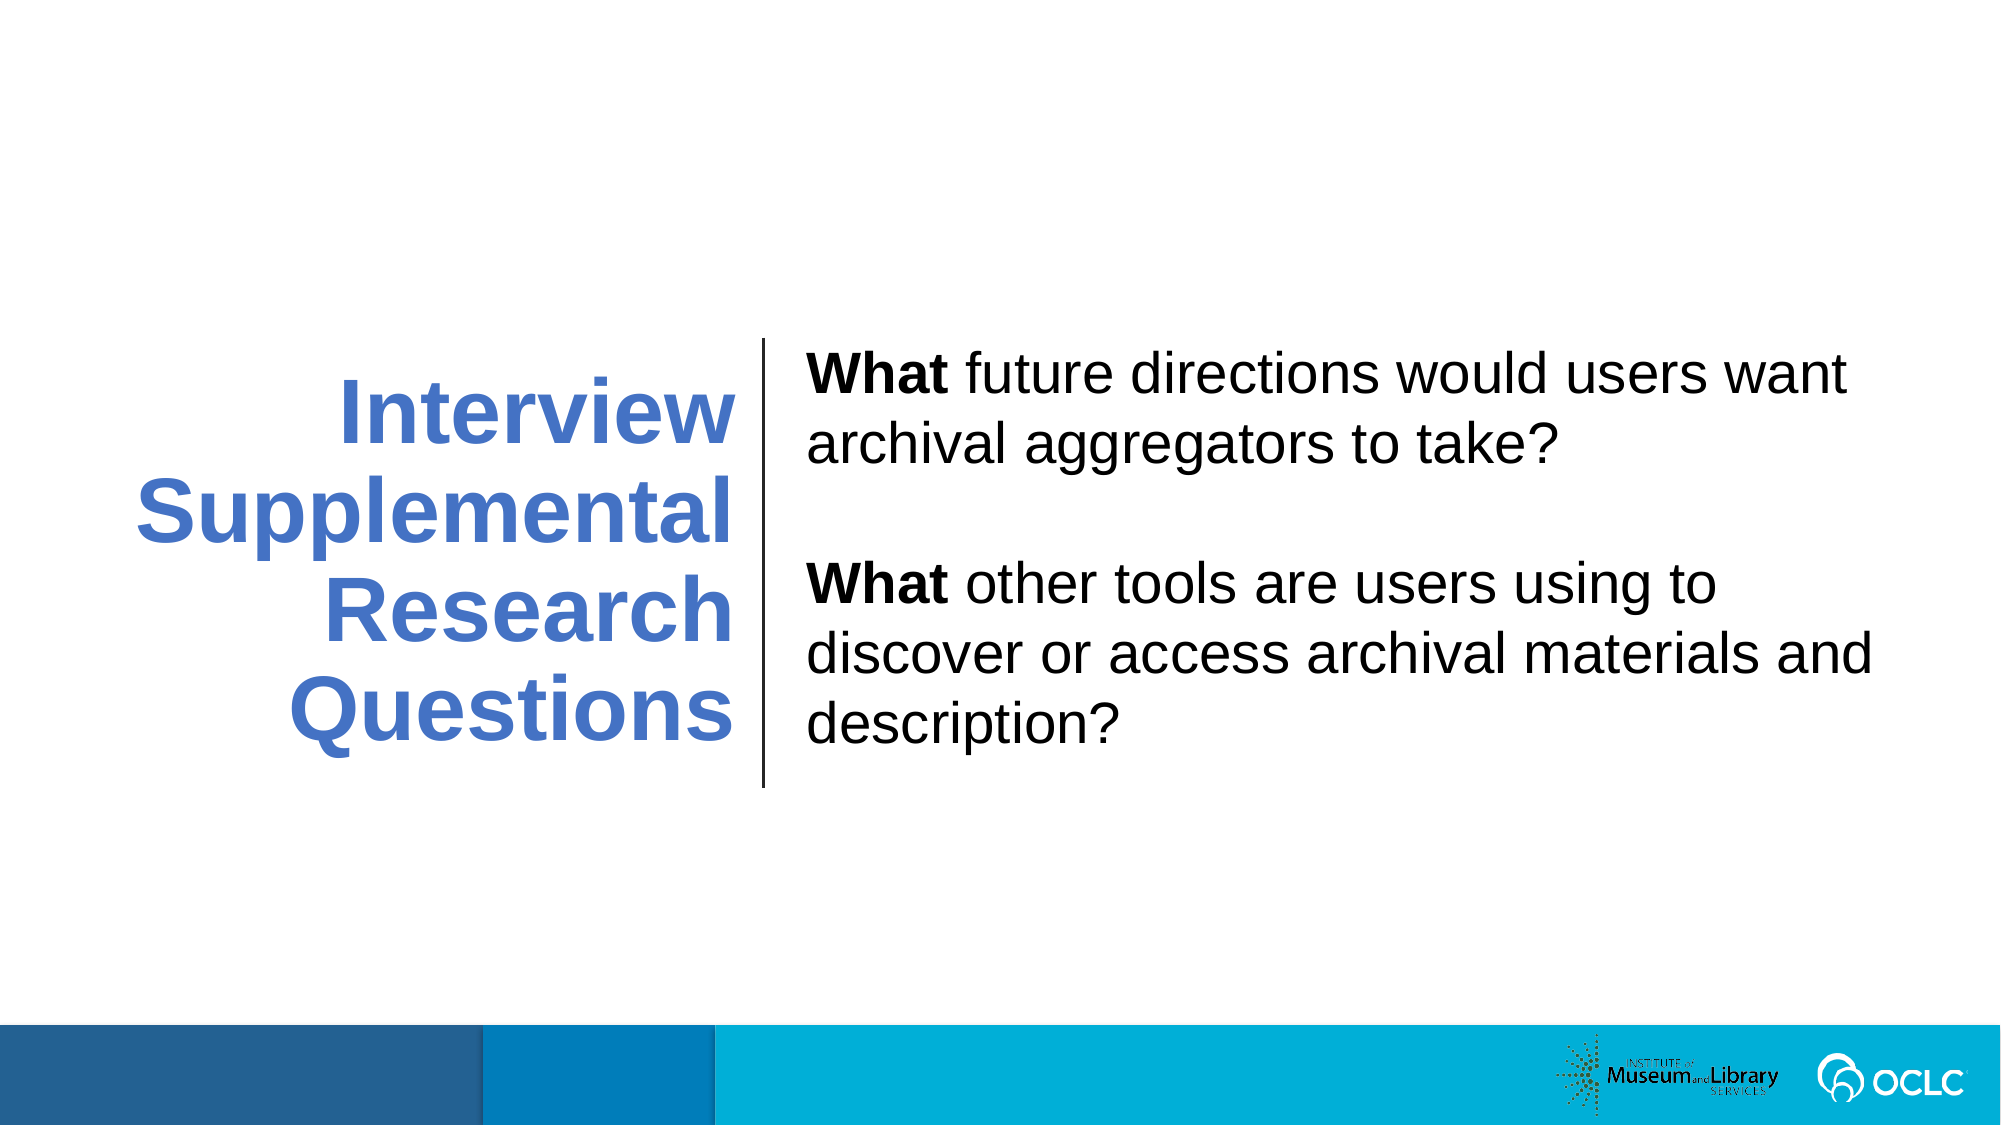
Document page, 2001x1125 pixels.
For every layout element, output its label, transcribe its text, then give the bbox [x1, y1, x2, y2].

picture [1661, 1072, 1671, 1082]
picture [1684, 1072, 1690, 1082]
picture [1640, 1072, 1646, 1082]
picture [1712, 1067, 1720, 1082]
picture [1769, 1072, 1778, 1087]
picture [1752, 1072, 1757, 1082]
picture [1619, 1067, 1624, 1082]
picture [1742, 1072, 1747, 1082]
picture [1674, 1072, 1683, 1082]
picture [1627, 1072, 1637, 1082]
picture [1761, 1072, 1766, 1082]
text_box What future directions would users want archival aggregators to take? What other tools are users using to discover or access archival materials and description? [791, 89, 1915, 1001]
picture [1728, 1067, 1738, 1082]
picture [1649, 1073, 1657, 1082]
text_box Interview Supplemental Research Questions [85, 158, 752, 967]
picture [1609, 1067, 1618, 1082]
